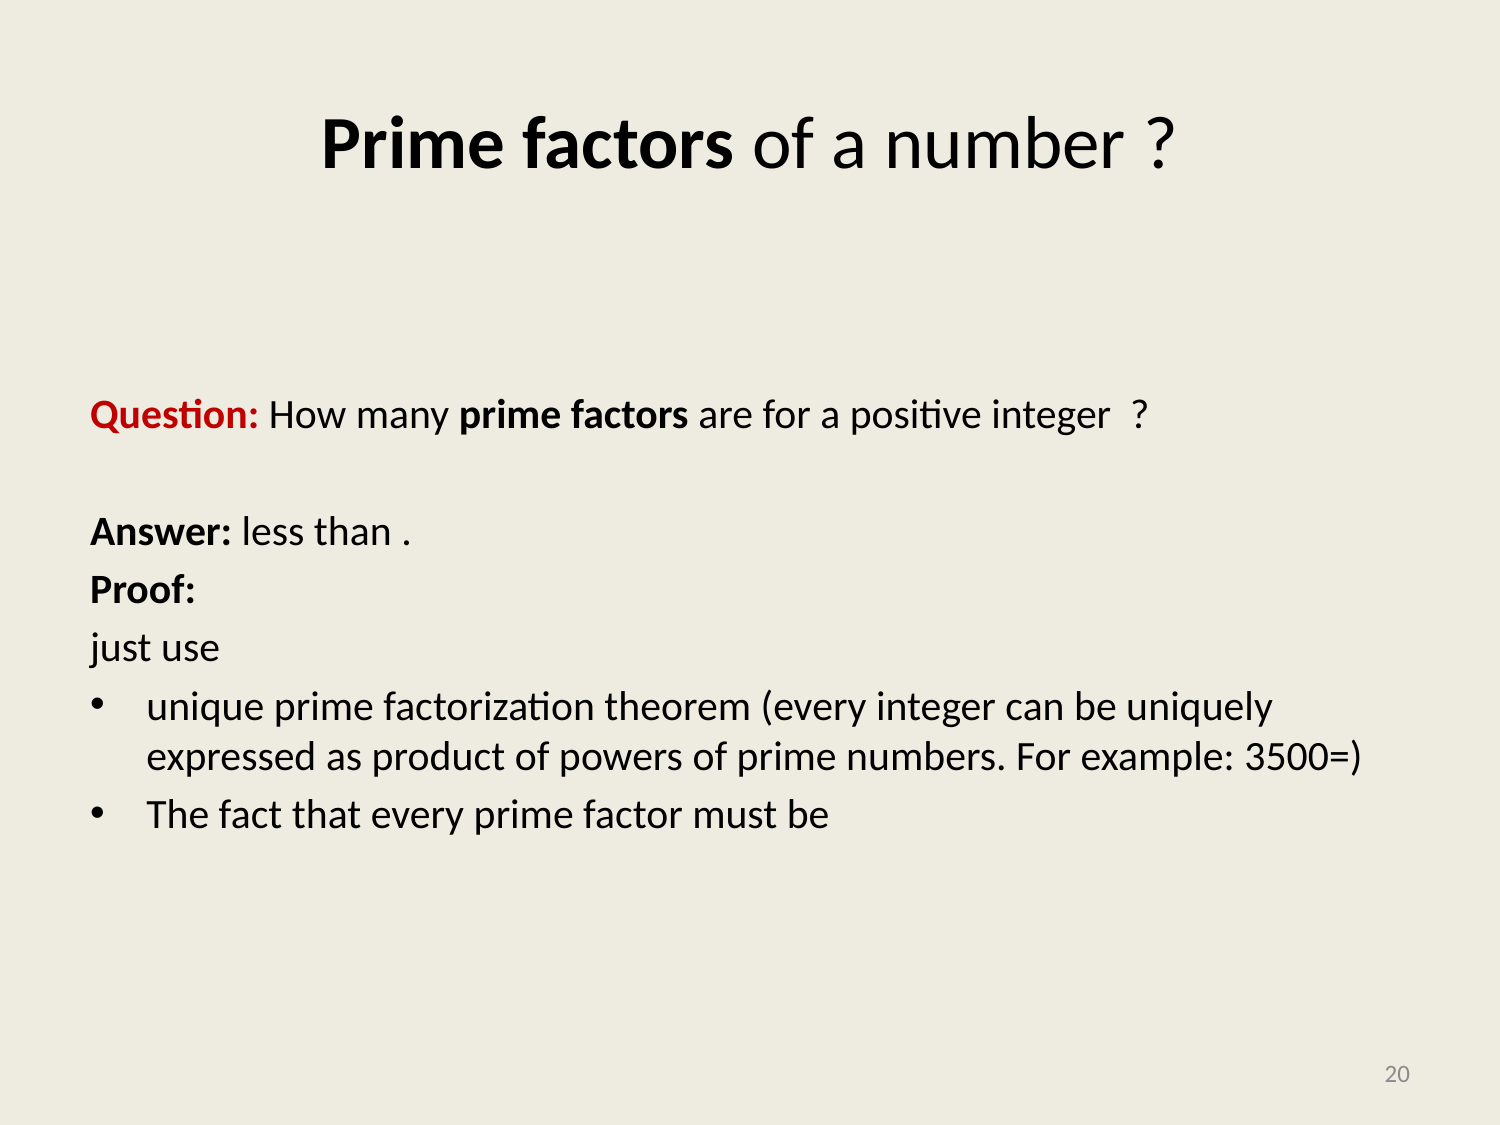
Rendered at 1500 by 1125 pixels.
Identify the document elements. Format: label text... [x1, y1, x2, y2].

slide_number 20 [1074, 1042, 1425, 1103]
